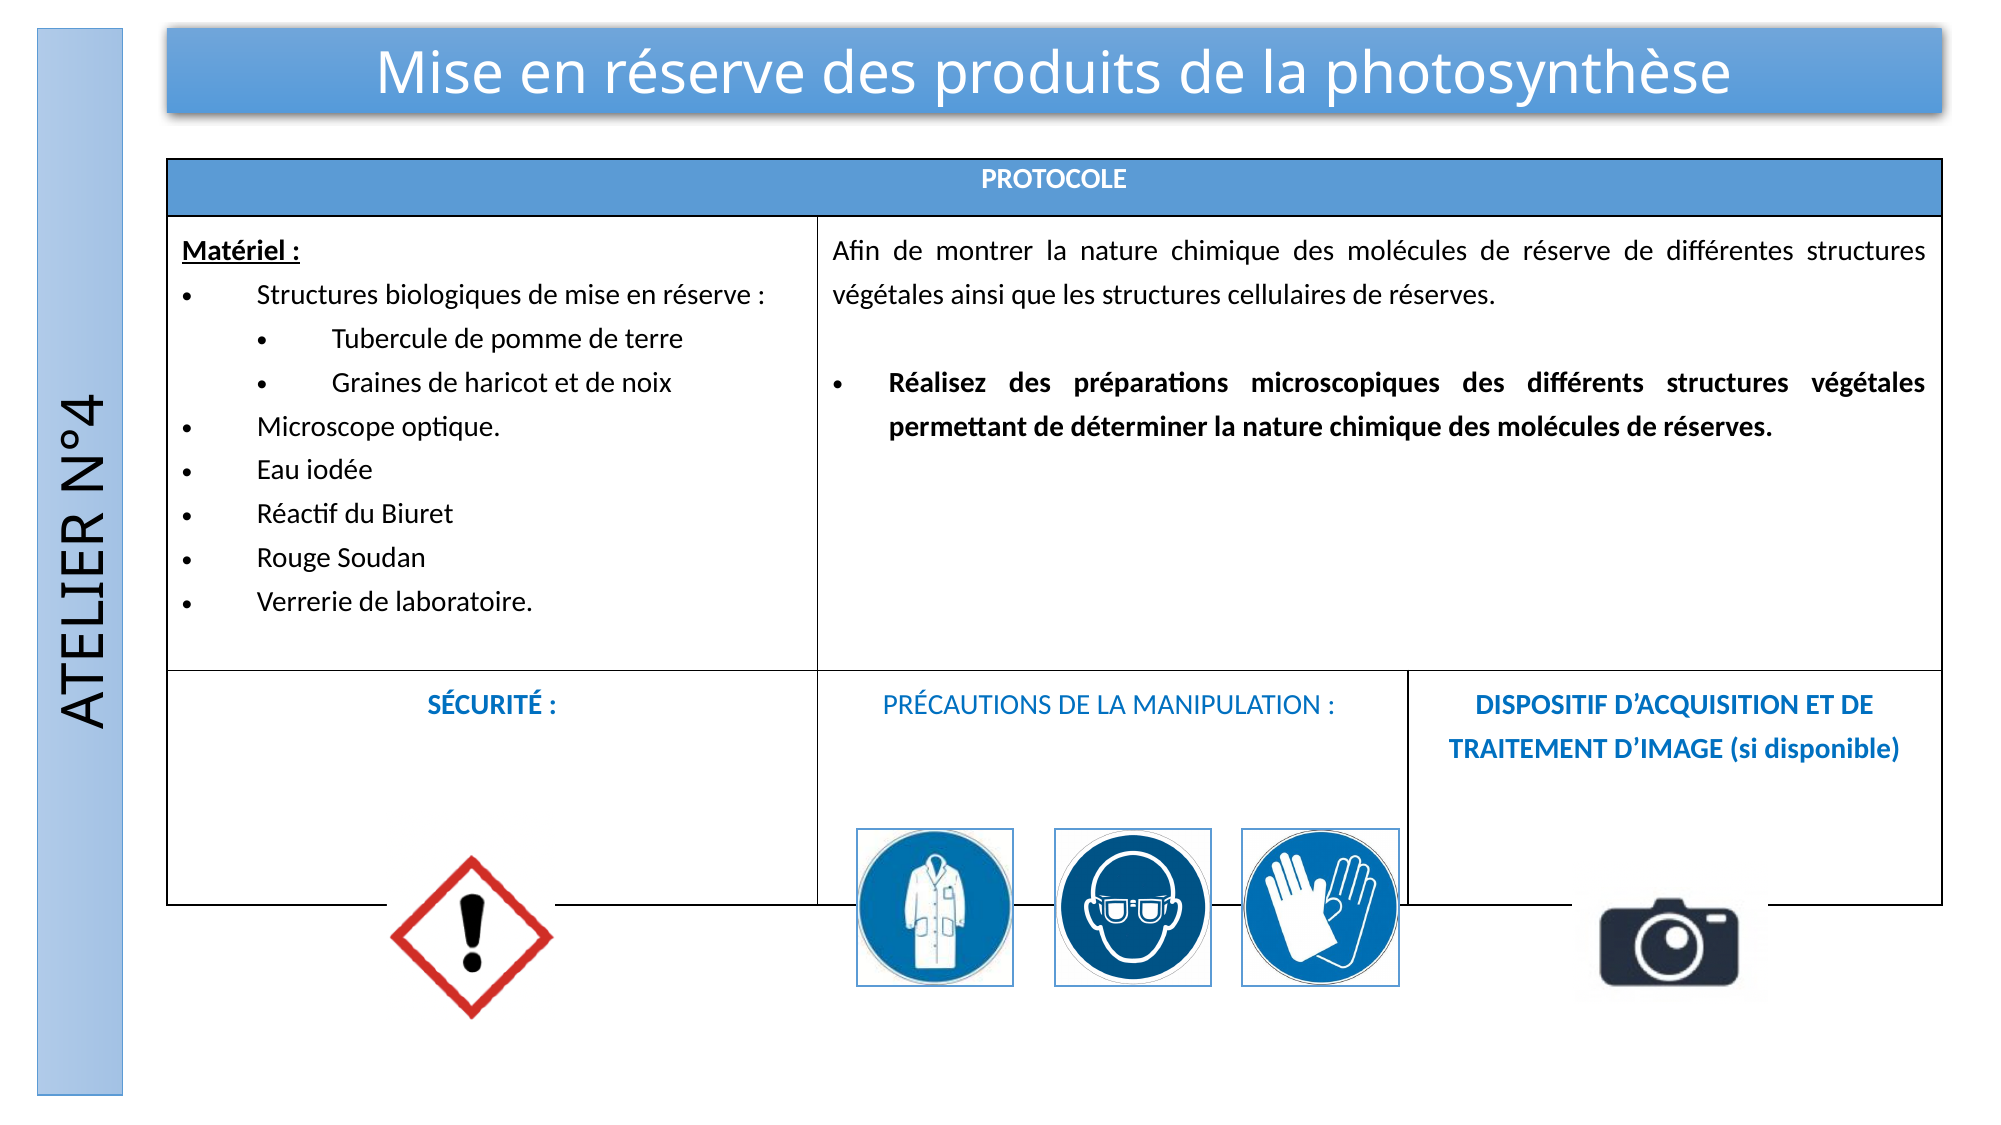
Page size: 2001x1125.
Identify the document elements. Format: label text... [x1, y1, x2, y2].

table_header PROTOCOLE [168, 160, 1941, 215]
table_cell Afin de montrer la nature chimique des molécules de réserve de différentes structures végétales ainsi que les structures cellulaires de réserves. Réalisez des préparations microscopiques des différents structures végétales permettant de déterminer la nature chimique des molécules de réserves. [818, 217, 1941, 670]
text_box ATELIER N°4 [37, 28, 123, 1096]
table_cell PRÉCAUTIONS DE LA MANIPULATION : [818, 671, 1407, 904]
picture [1243, 829, 1399, 985]
table_cell SÉCURITÉ : [168, 671, 817, 904]
picture [386, 811, 555, 1020]
table_cell Matériel : Structures biologiques de mise en réserve : Tubercule de pomme de terre Graines de haricot et de noix Microscope optique. Eau iodée Réactif du Biuret Rouge Soudan Verrerie de laboratoire. [168, 217, 817, 670]
table_cell DISPOSITIF D’ACQUISITION ET DE TRAITEMENT D’IMAGE (si disponible) [1409, 671, 1941, 904]
picture [857, 829, 1013, 985]
picture [1572, 861, 1768, 1004]
text_box Mise en réserve des produits de la photosynthèse [166, 28, 1942, 113]
picture [1055, 829, 1211, 985]
